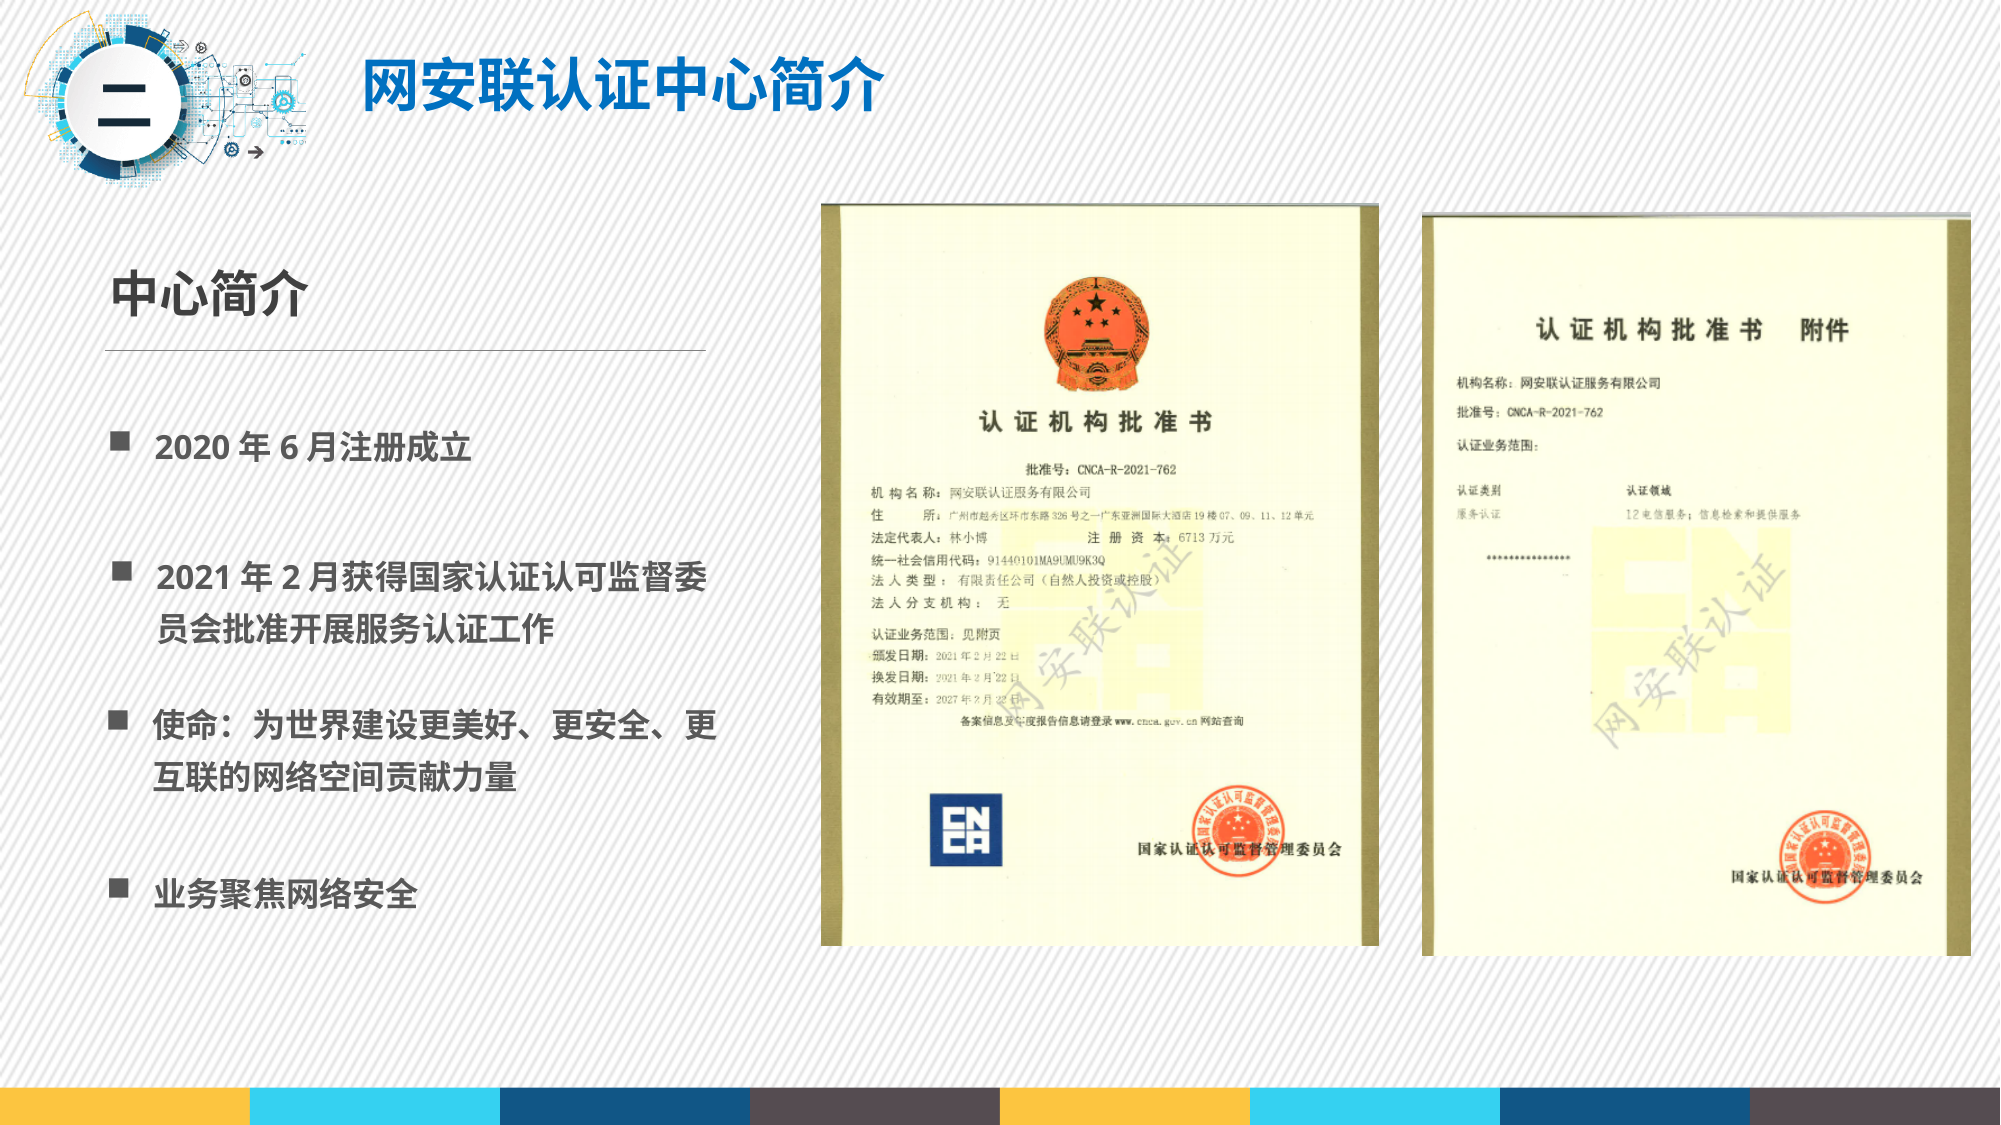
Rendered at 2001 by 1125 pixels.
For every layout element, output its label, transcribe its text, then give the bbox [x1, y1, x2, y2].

text_box 2020年6月注册成立 [85, 402, 759, 478]
text_box 业务聚焦网络安全 [83, 849, 757, 925]
picture [0, 0, 2000, 1087]
text_box 使命：为世界建设更美好、更安全、更互联的网络空间贡献力量 [82, 681, 757, 808]
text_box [0, 1087, 2000, 1125]
text_box 2021年2月获得国家认证认可监督委员会批准开展服务认证工作 [86, 532, 761, 660]
text_box 网安联认证中心简介 [306, 40, 1173, 126]
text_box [94, 255, 821, 351]
